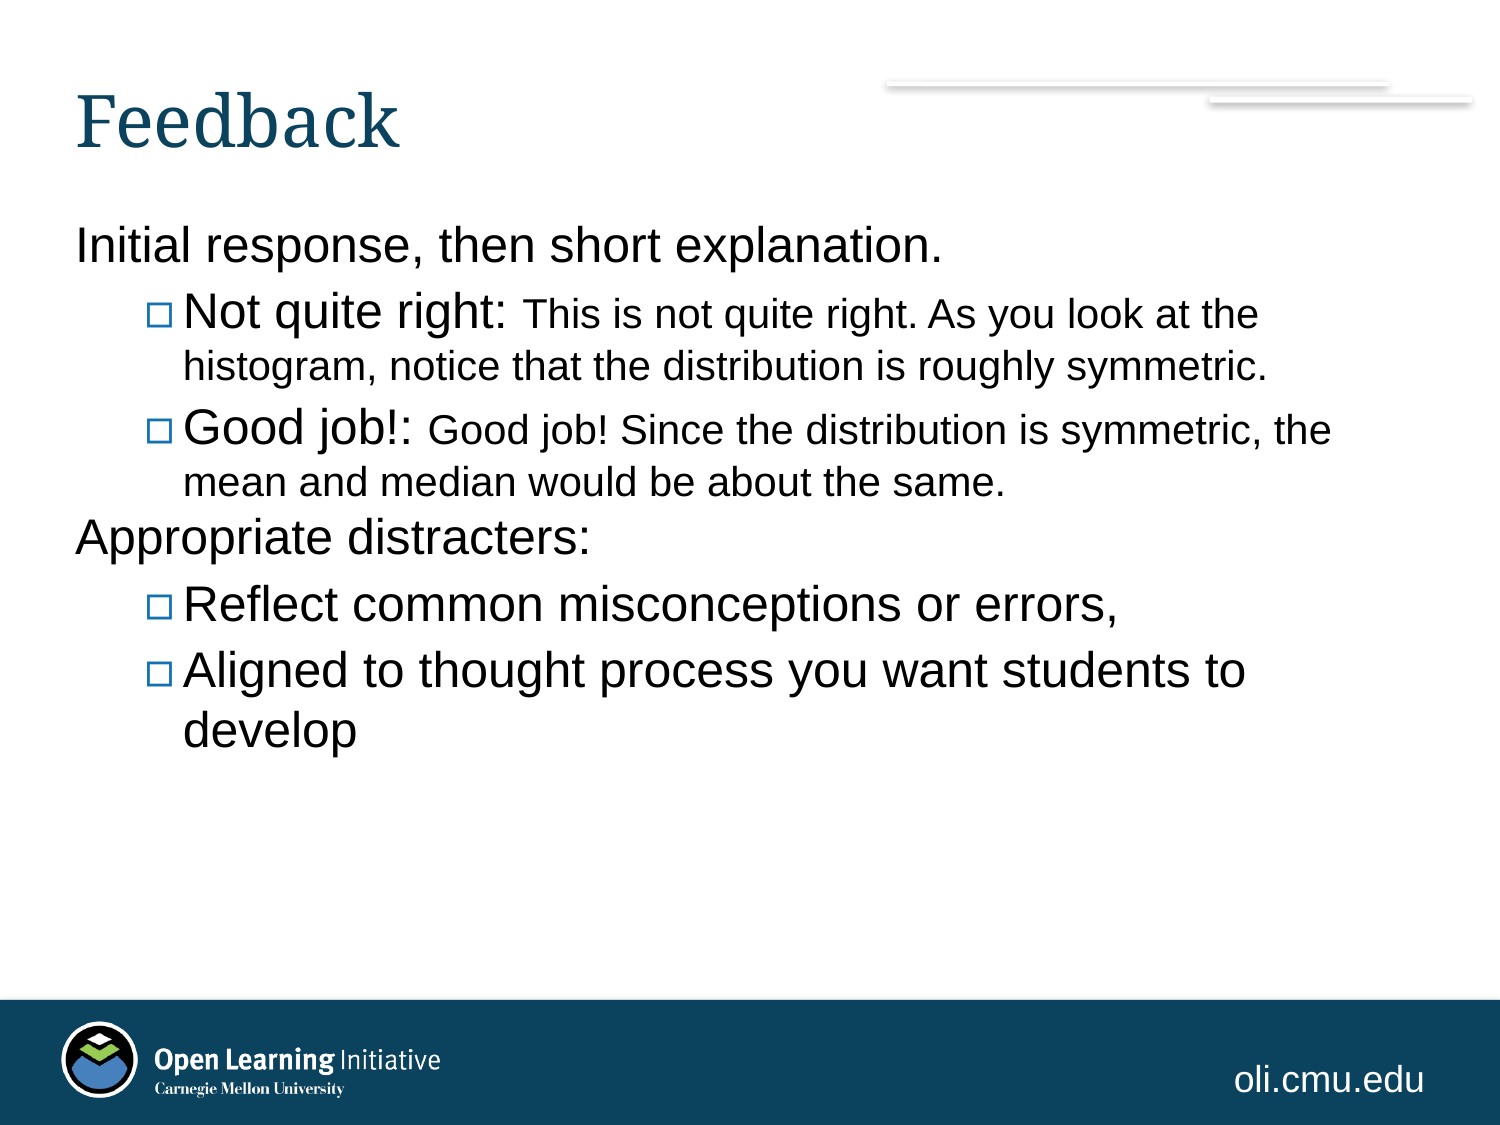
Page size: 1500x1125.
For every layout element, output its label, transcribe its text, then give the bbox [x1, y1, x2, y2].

title Feedback [75, 75, 1425, 163]
list Initial response, then short explanation. Not quite right: This is not quite right. As you look at the histogram, notice that the distribution is roughly symmetric. Good job!: Good job! Since the distribution is symmetric, the mean and median would be about the same. Appropriate distracters: Reflect common misconceptions or errors, Aligned to thought process you want students to develop [75, 212, 1425, 950]
picture [50, 1012, 456, 1111]
